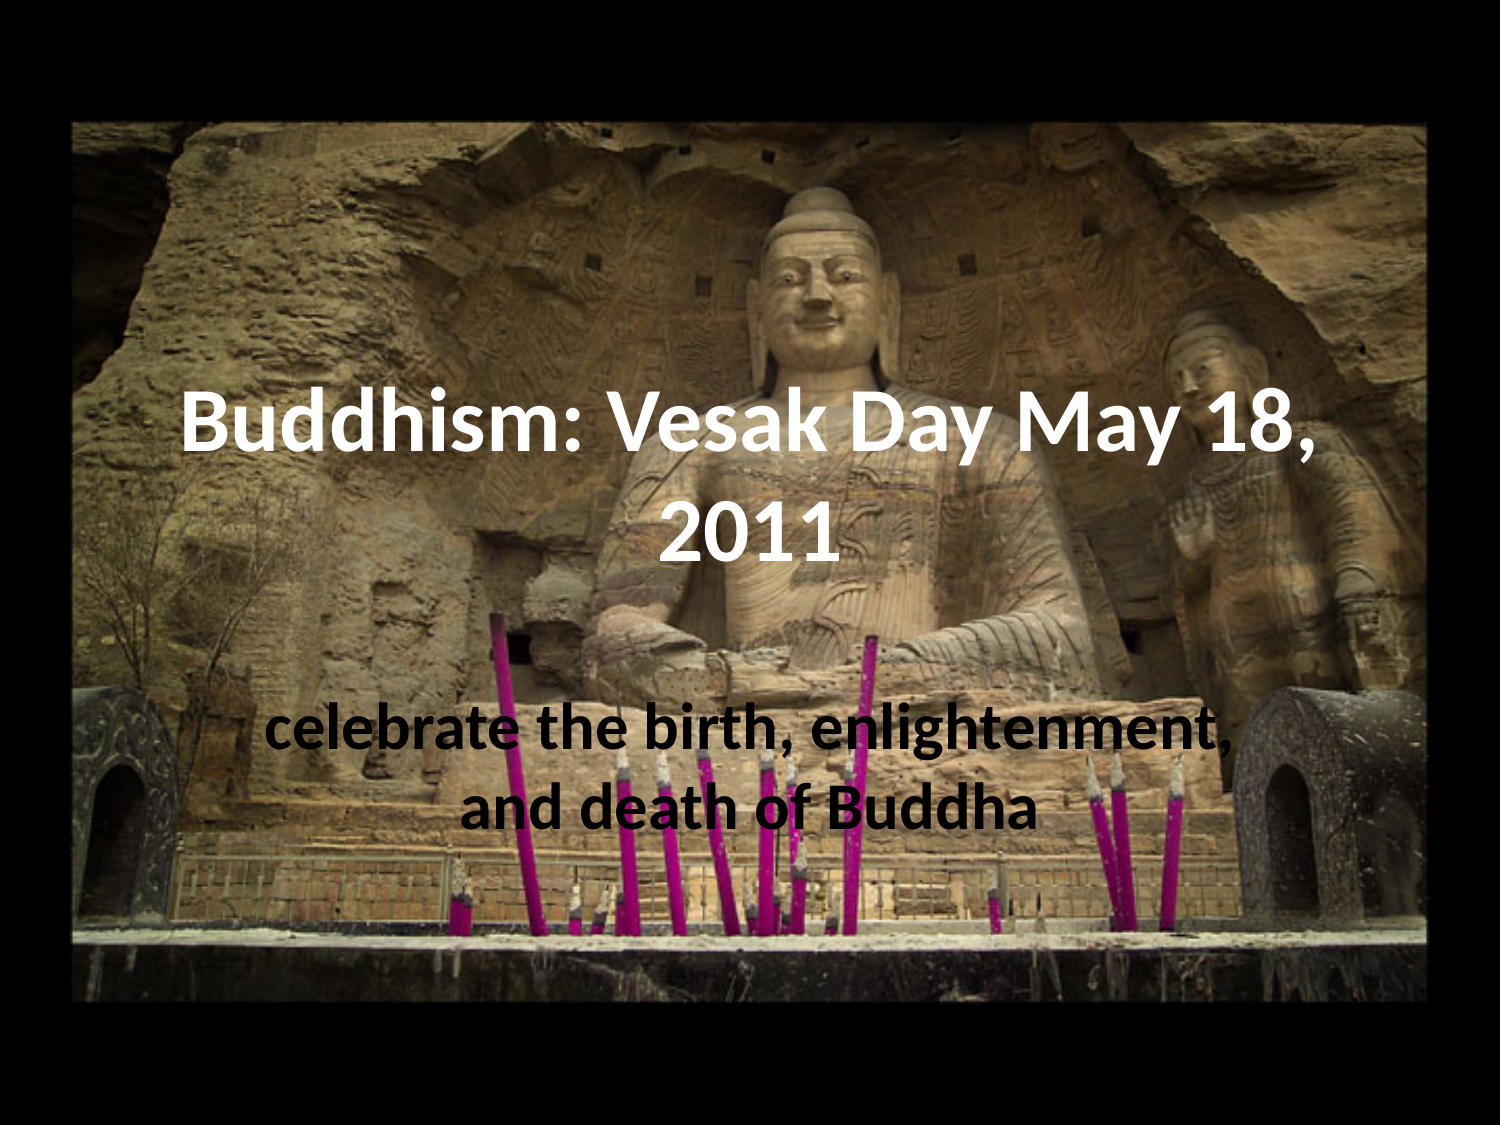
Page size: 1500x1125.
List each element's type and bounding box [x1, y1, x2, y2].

picture [69, 119, 1431, 1006]
